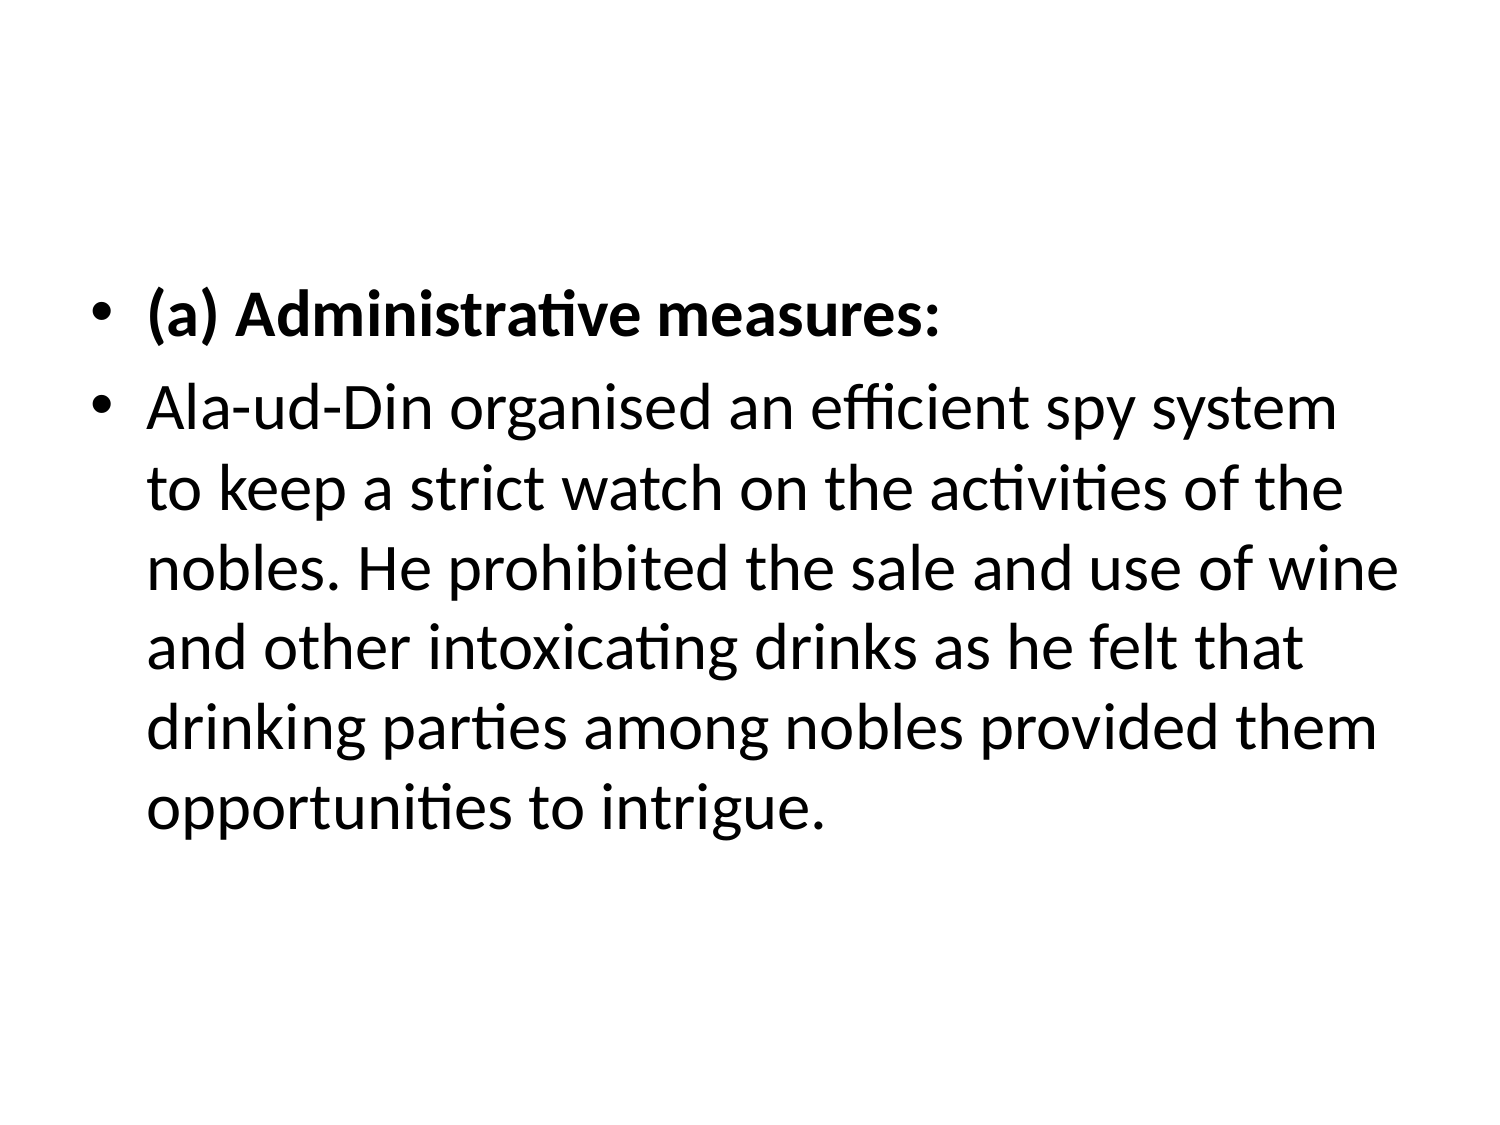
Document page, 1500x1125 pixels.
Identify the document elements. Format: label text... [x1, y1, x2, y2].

list (a) Administrative measures: Ala-ud-Din organised an efficient spy system to keep a strict watch on the activities of the nobles. He prohibited the sale and use of wine and other intoxicating drinks as he felt that drinking parties among nobles provided them opportunities to intrigue. [75, 262, 1425, 1005]
